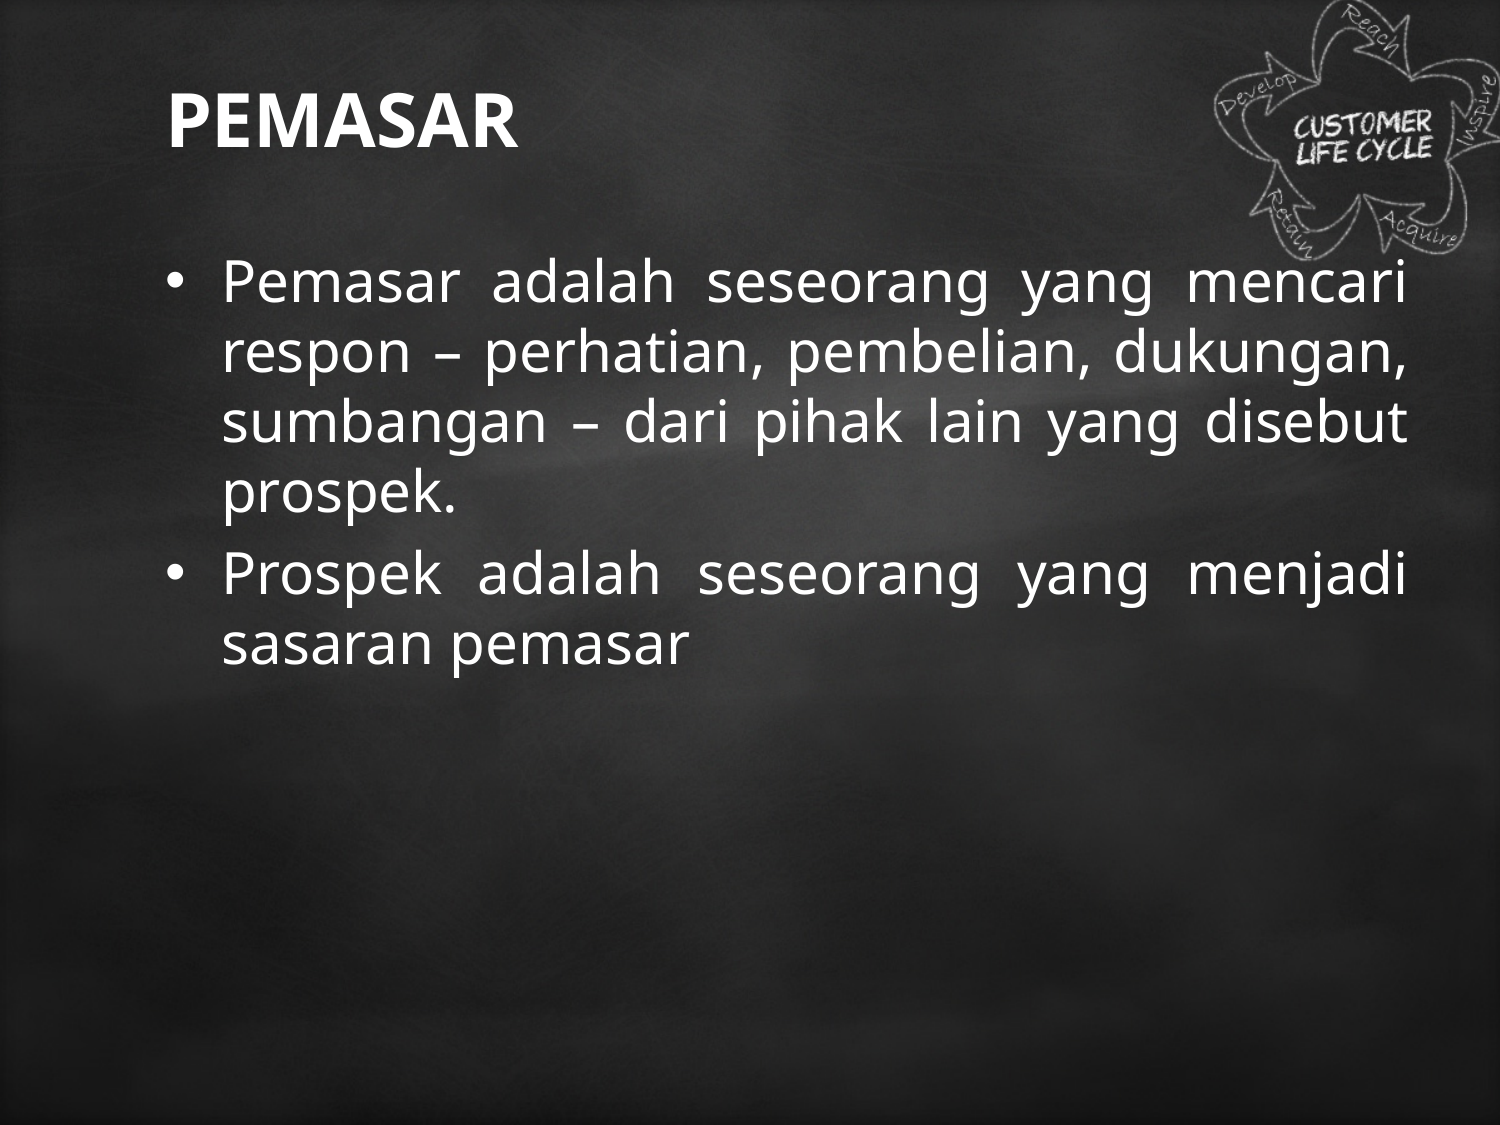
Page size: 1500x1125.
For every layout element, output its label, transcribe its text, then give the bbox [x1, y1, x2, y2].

title PEMASAR [150, 24, 1425, 212]
picture [0, 0, 1500, 1125]
list Pemasar adalah seseorang yang mencari respon – perhatian, pembelian, dukungan, sumbangan – dari pihak lain yang disebut prospek. Prospek adalah seseorang yang menjadi sasaran pemasar [150, 236, 1424, 1100]
